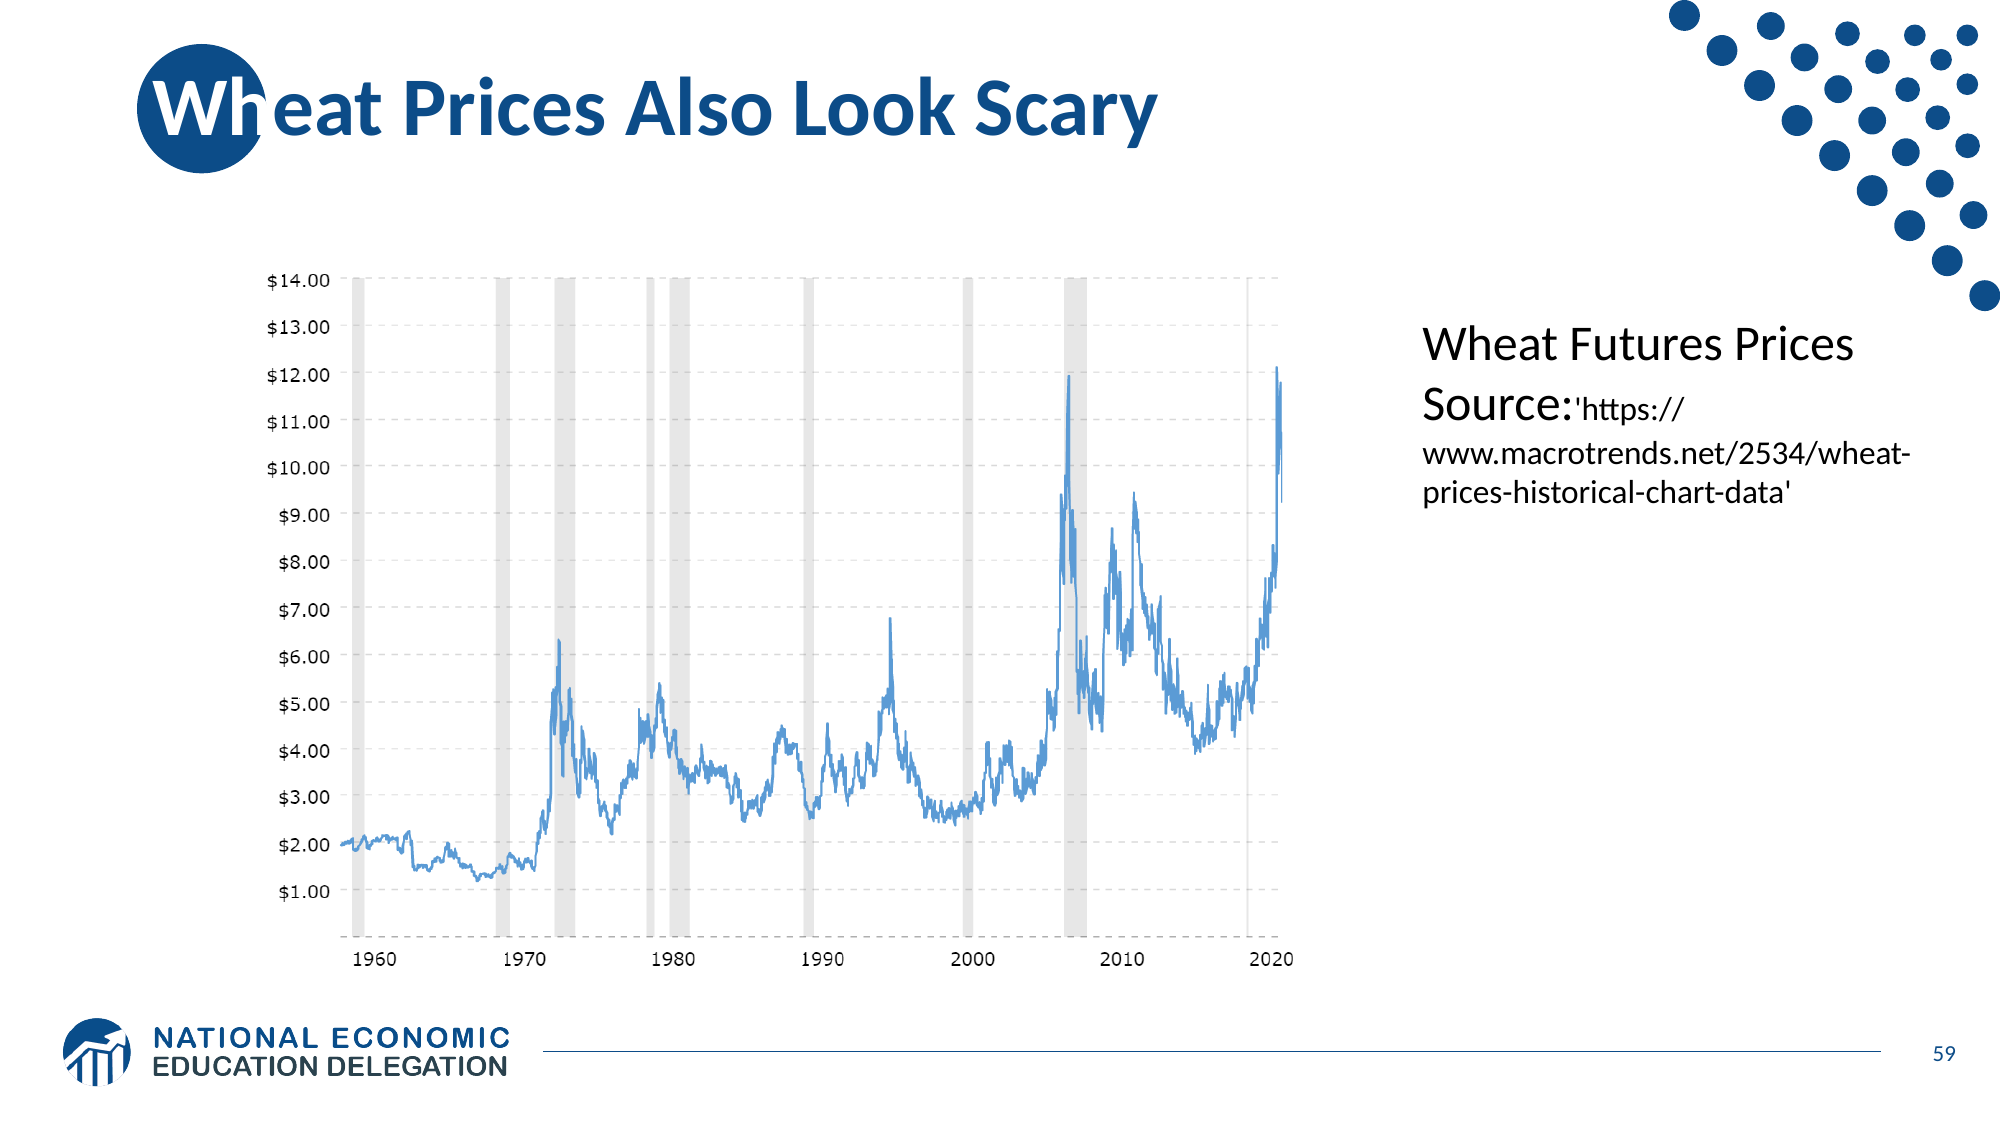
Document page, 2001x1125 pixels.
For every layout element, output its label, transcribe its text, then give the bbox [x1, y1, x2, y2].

title Wheat Prices Also Look Scary [137, 0, 1863, 218]
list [211, 257, 1344, 972]
picture [55, 1013, 520, 1091]
slide_number 59 [1521, 1022, 1972, 1082]
text_box Wheat Futures Prices Source:'https://www.macrotrends.net/2534/wheat-prices-historical-chart-data' [1407, 303, 1958, 518]
